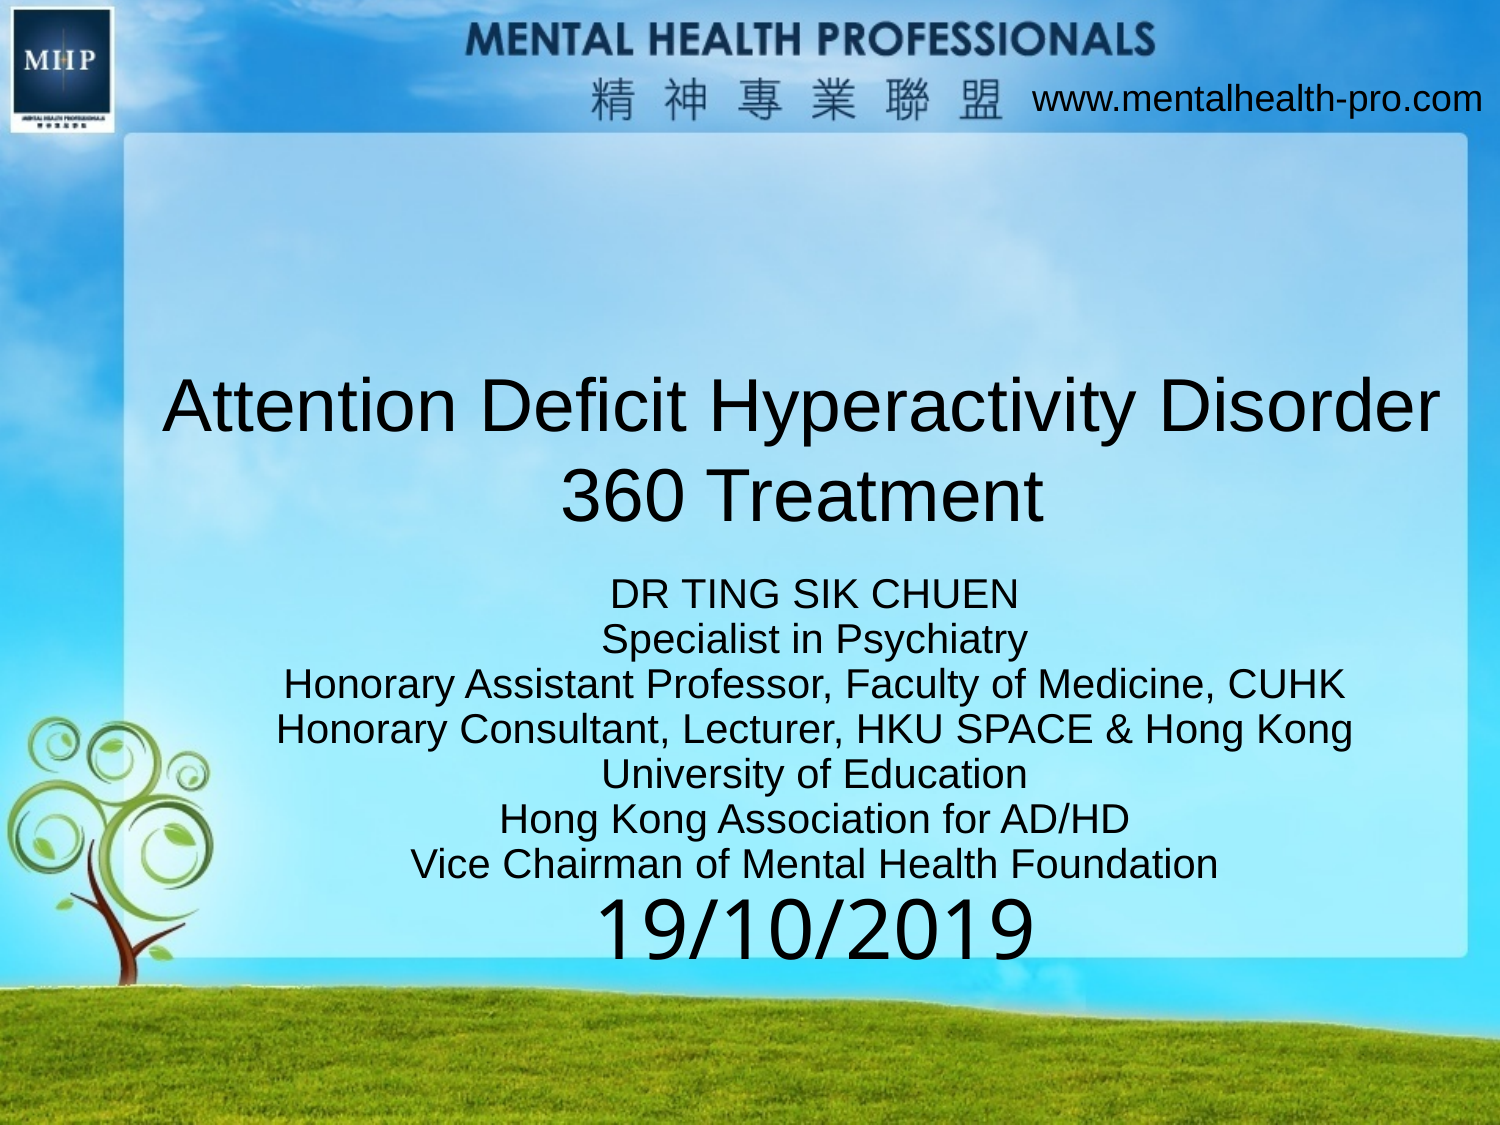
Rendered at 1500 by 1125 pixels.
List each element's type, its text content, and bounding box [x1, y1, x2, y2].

text_box www.mentalhealth-pro.com [1017, 66, 1499, 127]
picture [0, 0, 1500, 1125]
subtitle DR TING SIK CHUEN Specialist in Psychiatry Honorary Assistant Professor, Faculty of Medicine, CUHK Honorary Consultant, Lecturer, HKU SPACE & Hong Kong University of Education Hong Kong Association for AD/HD Vice Chairman of Mental Health Foundation 19/10/2019 [229, 565, 1400, 928]
